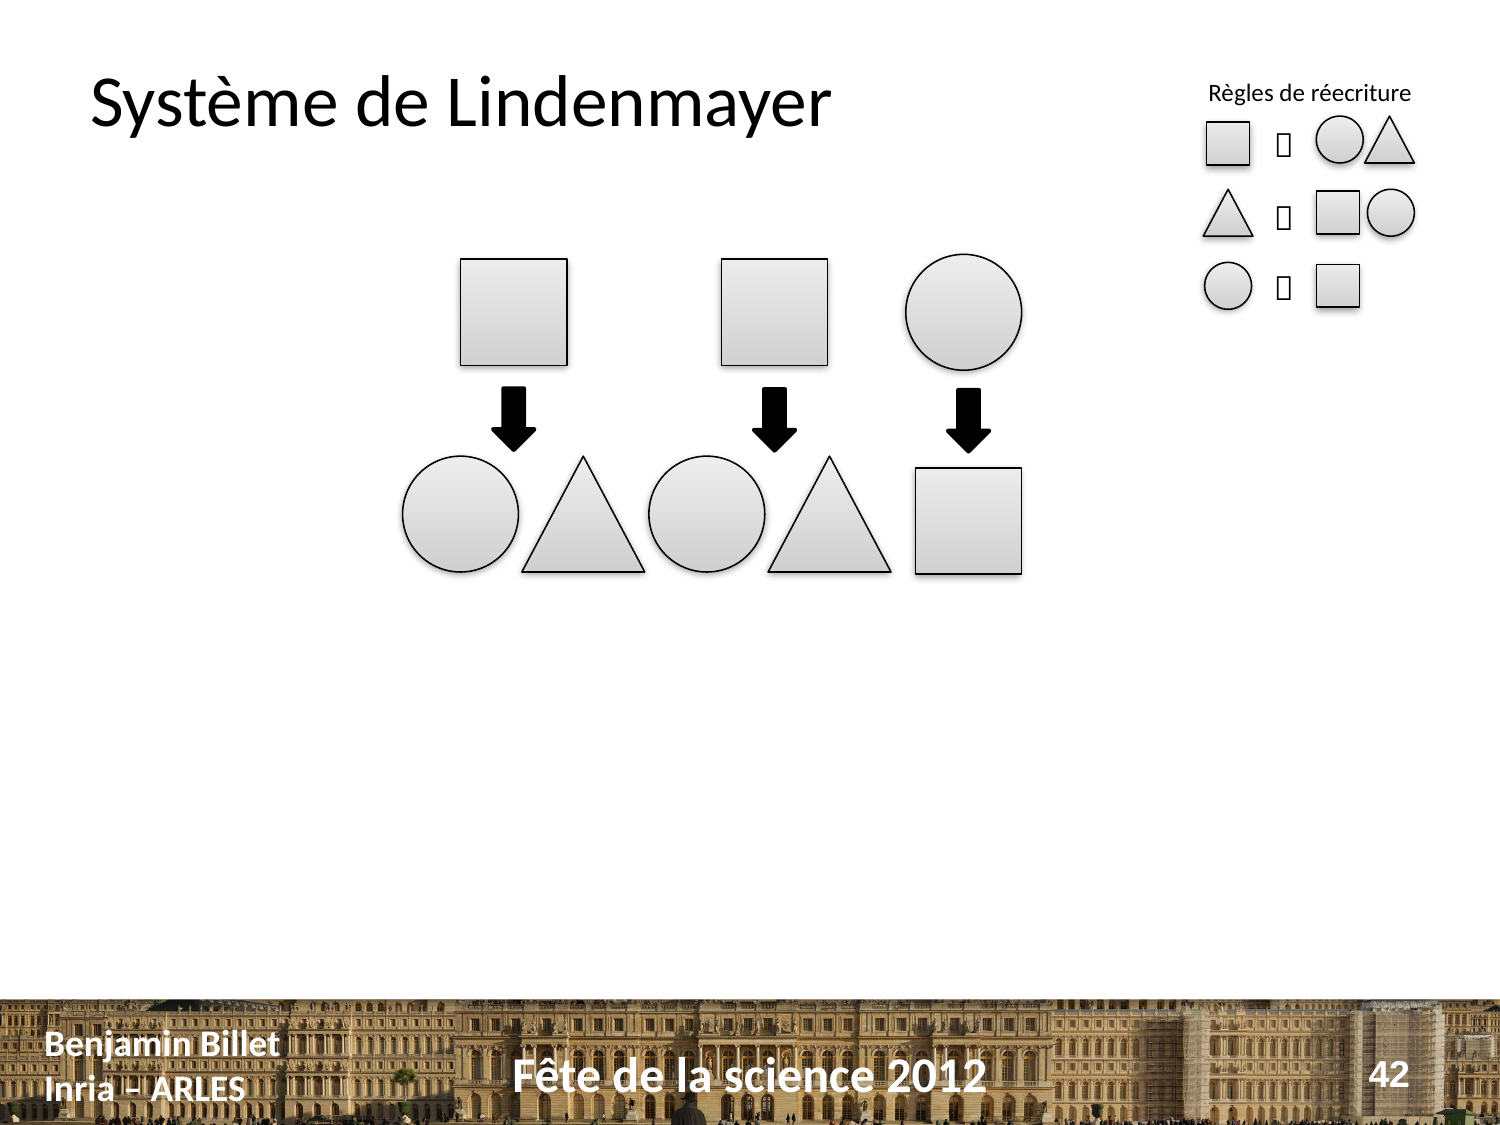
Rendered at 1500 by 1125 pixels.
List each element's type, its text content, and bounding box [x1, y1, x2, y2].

text_box [767, 455, 892, 573]
text_box [905, 253, 1023, 371]
text_box [460, 258, 568, 366]
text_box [1193, 68, 1440, 315]
slide_number 42 [1074, 1042, 1425, 1103]
text_box [946, 387, 992, 454]
title Système de Lindenmayer [75, 45, 1425, 149]
text_box [915, 467, 1022, 575]
text_box [751, 387, 798, 453]
text_box [648, 455, 766, 573]
text_box [721, 258, 828, 366]
picture [0, 1000, 1500, 1125]
text_box [401, 455, 520, 573]
text_box [521, 455, 646, 573]
text_box [491, 386, 537, 452]
